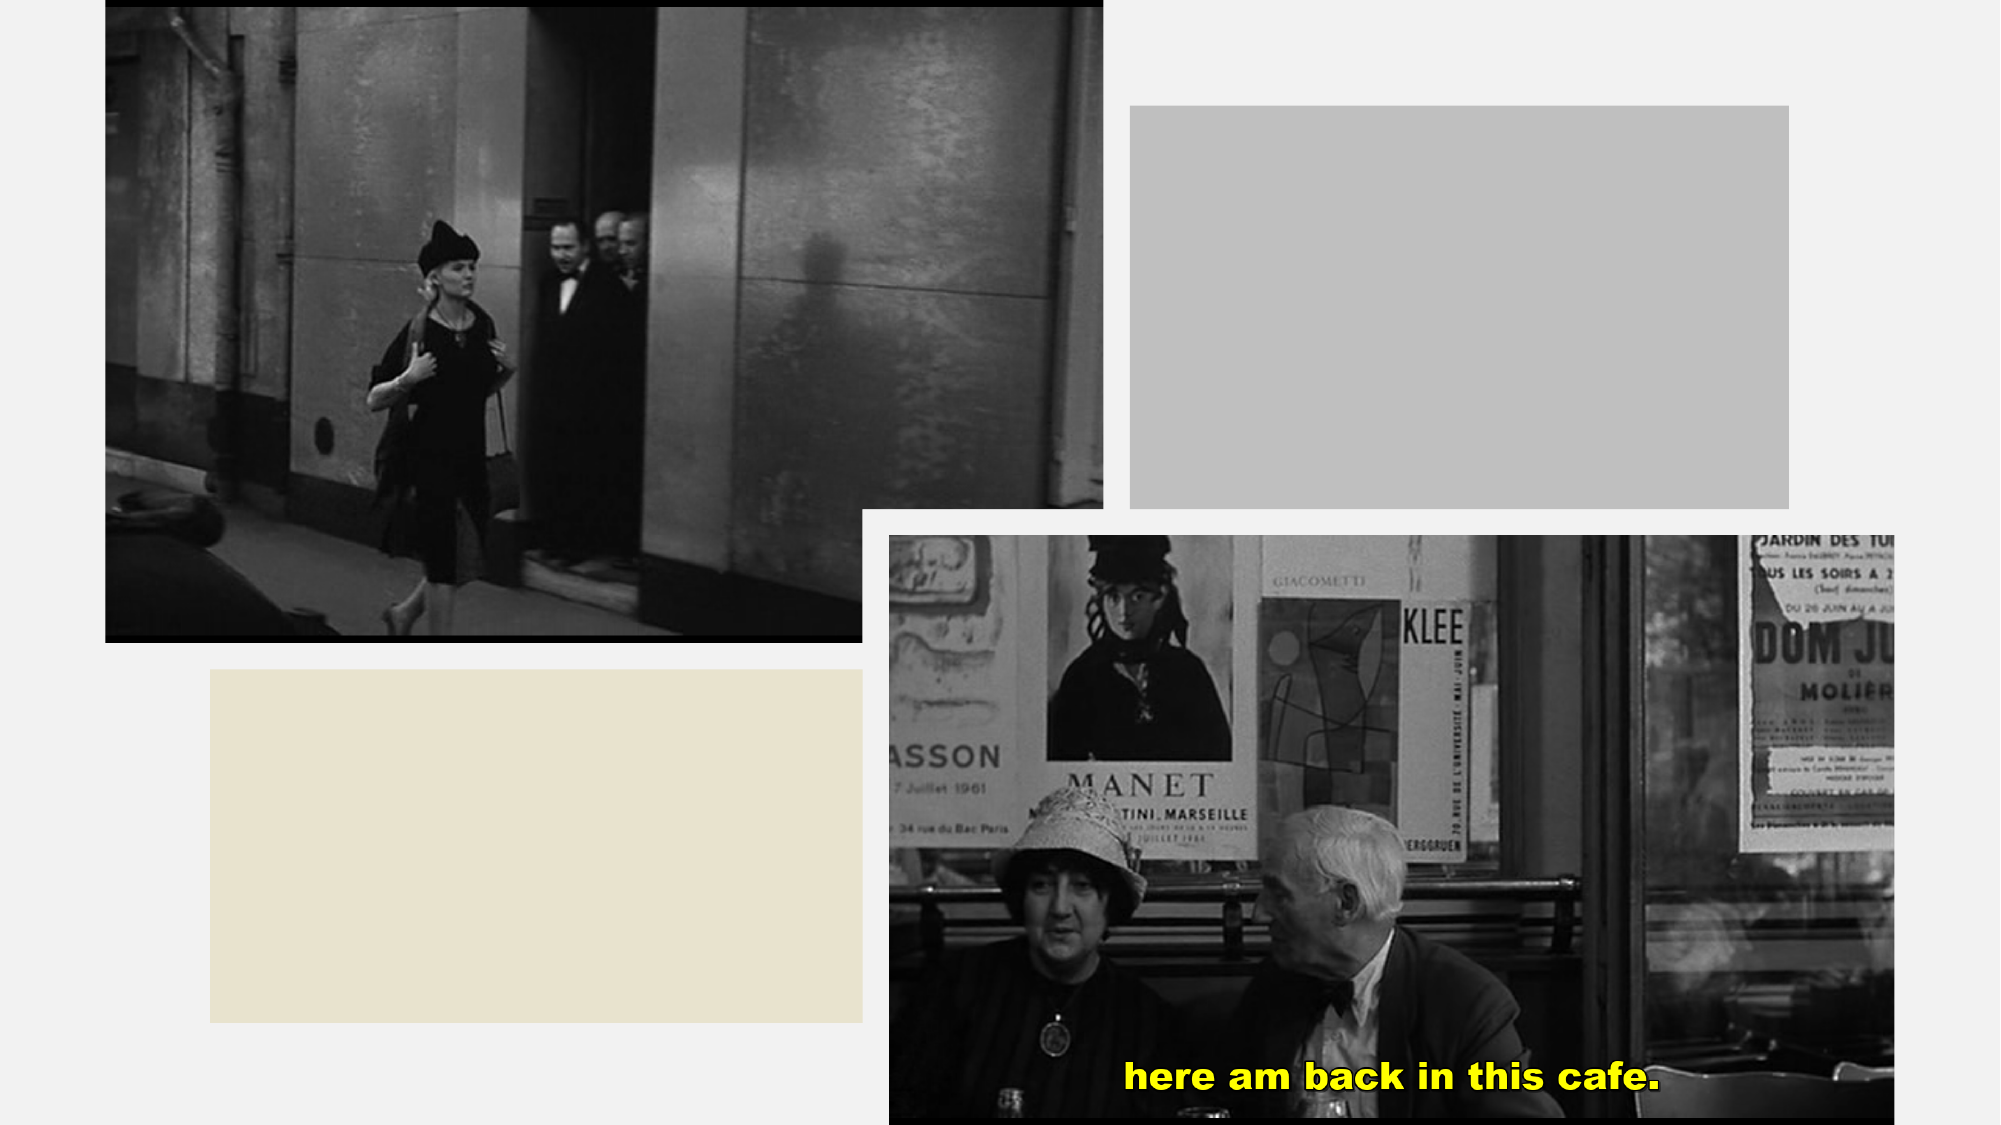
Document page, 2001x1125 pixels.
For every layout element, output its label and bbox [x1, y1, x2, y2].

text_box [1129, 104, 1790, 510]
text_box [209, 668, 864, 1024]
picture [105, 0, 1895, 1125]
